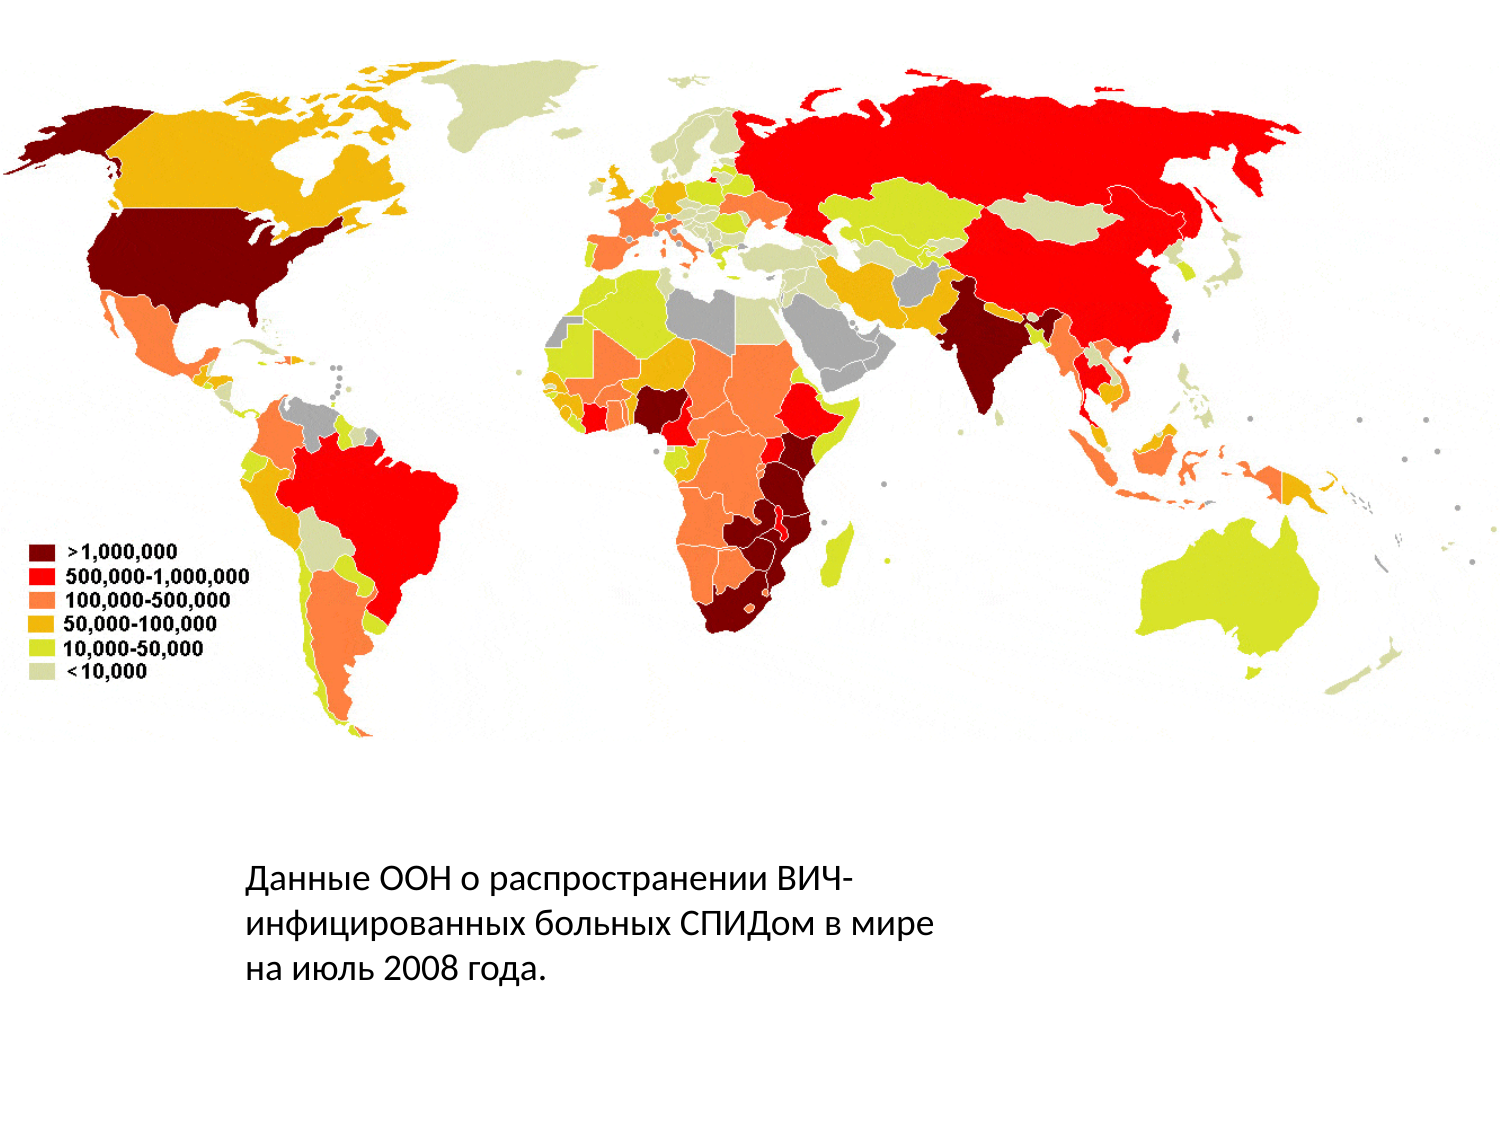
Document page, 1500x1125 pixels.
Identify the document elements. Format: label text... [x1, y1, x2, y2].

picture [0, 54, 1500, 743]
text_box Данные ООН о распространении ВИЧ-инфицированных больных СПИДом в мире на июль 2008 года. [230, 845, 981, 996]
